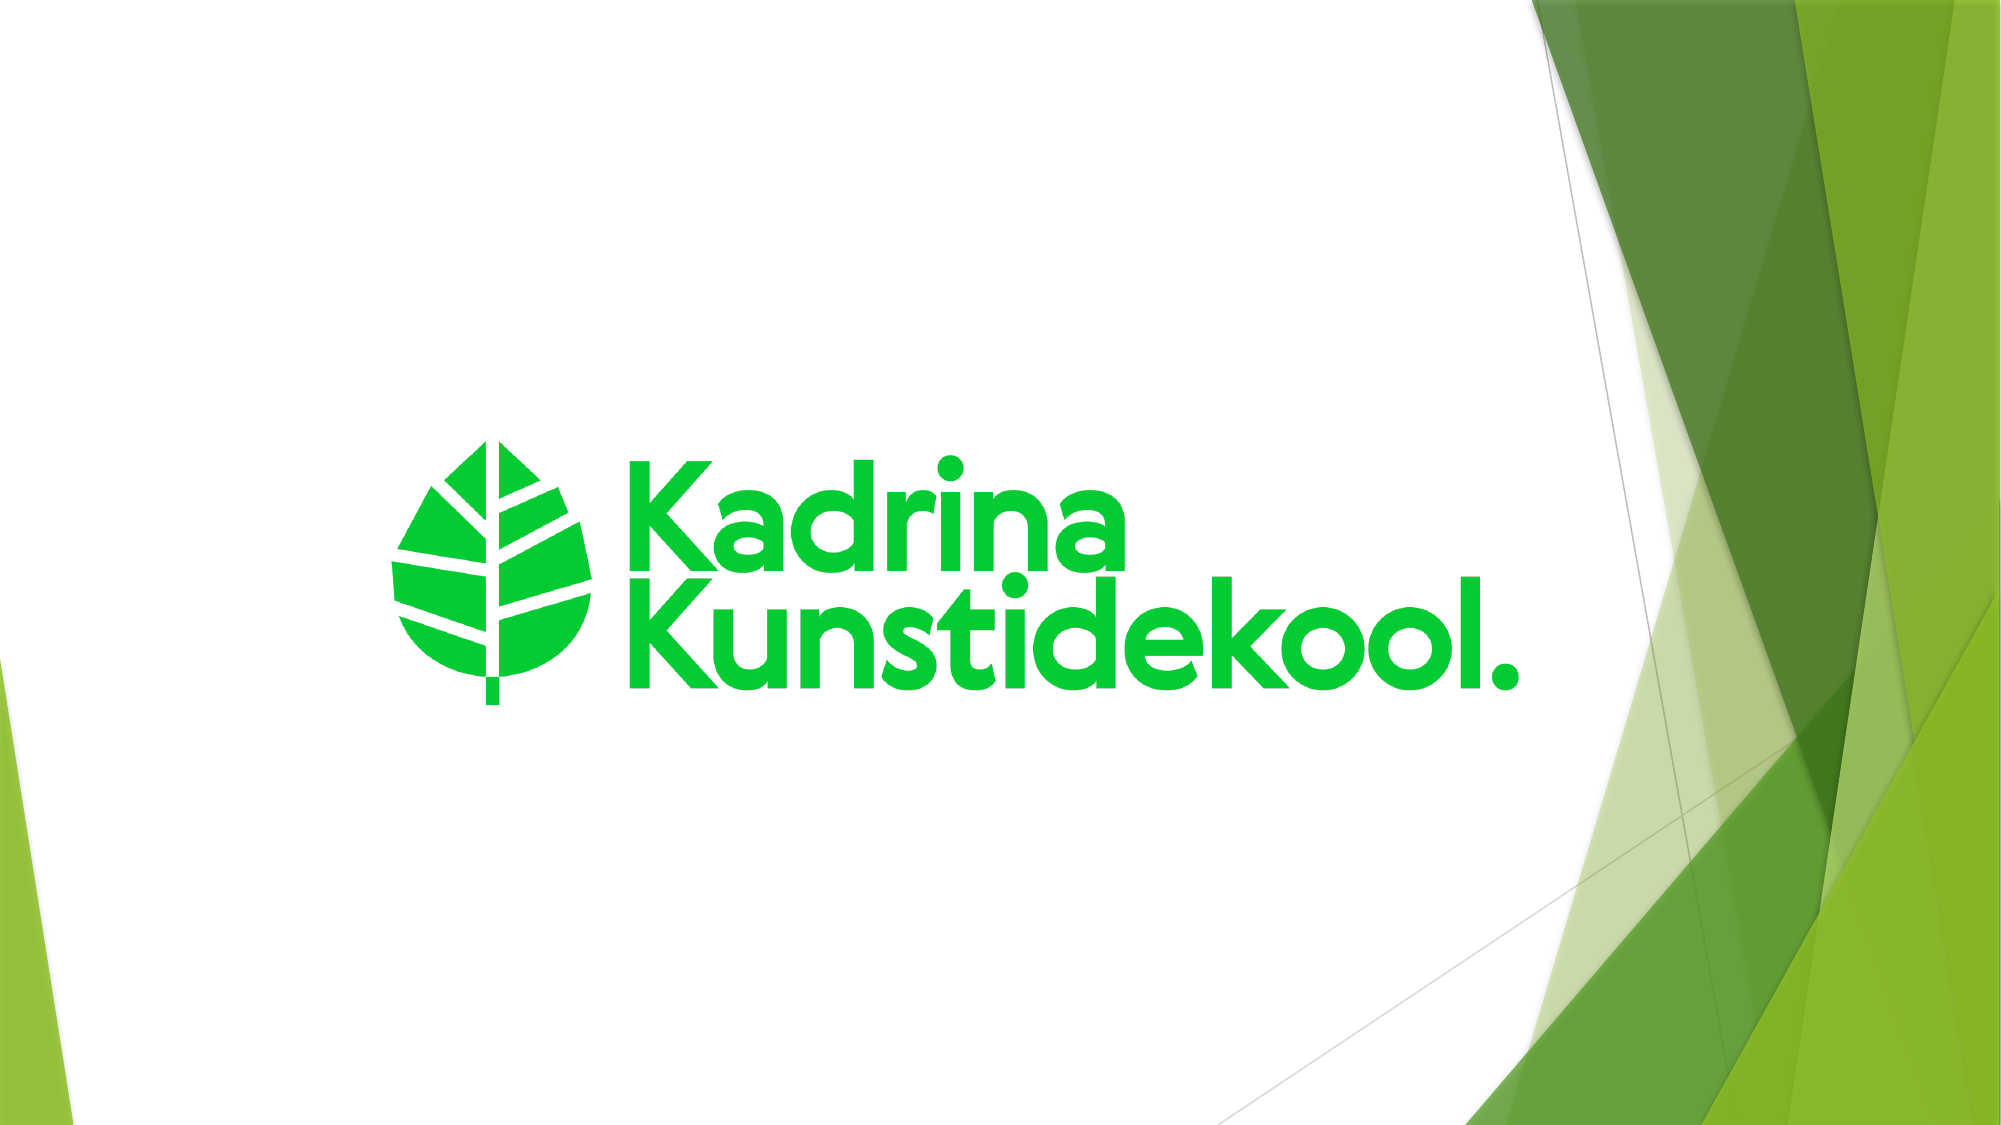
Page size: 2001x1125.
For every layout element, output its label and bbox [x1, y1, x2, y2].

picture [391, 440, 1519, 706]
